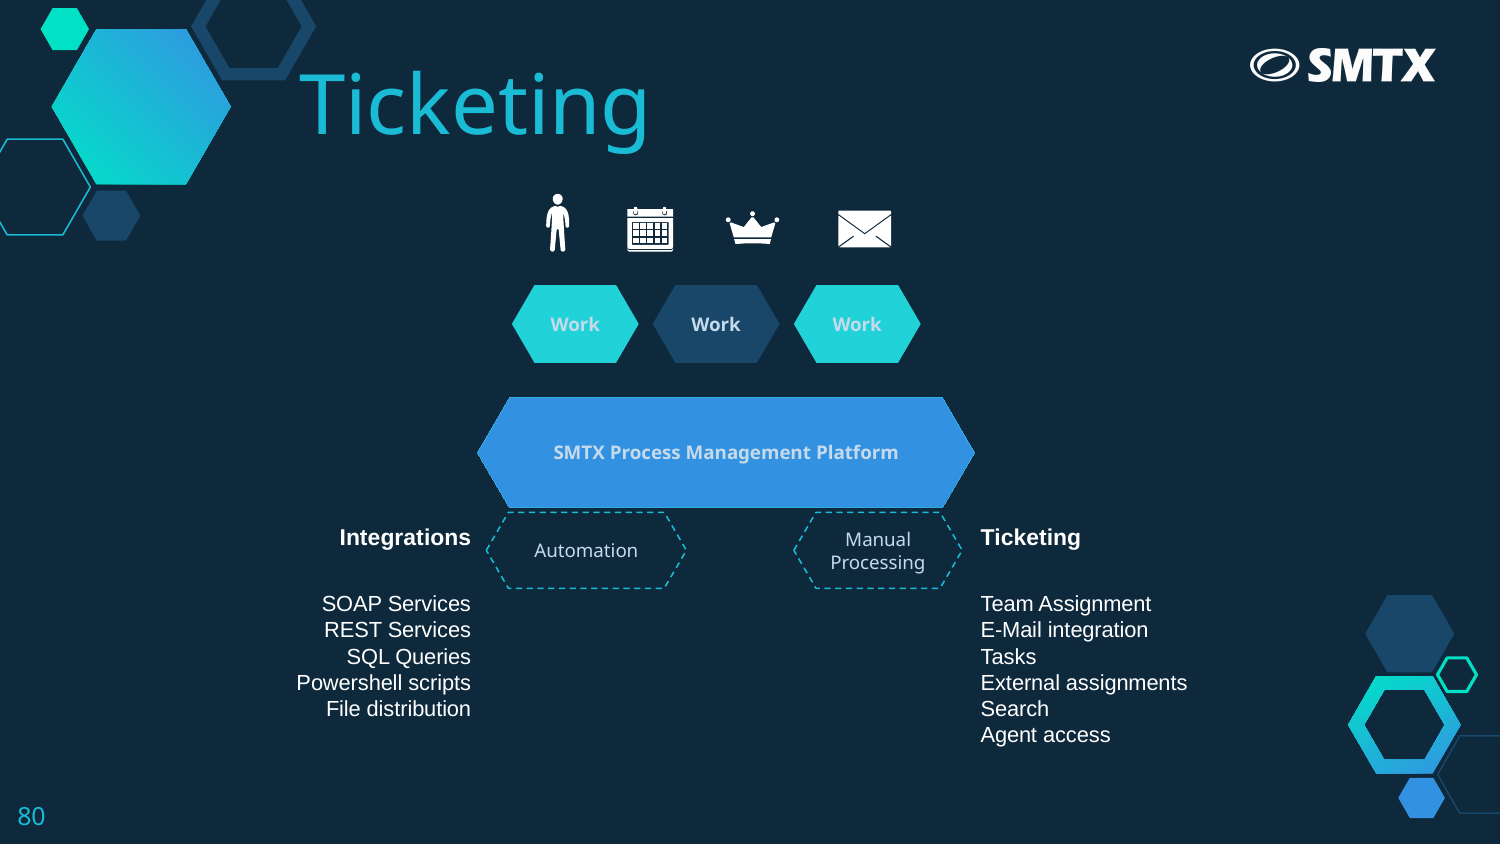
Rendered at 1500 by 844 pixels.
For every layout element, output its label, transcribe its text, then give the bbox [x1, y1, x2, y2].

text_box Work [511, 285, 639, 363]
text_box SMTX Process Management Platform [477, 397, 975, 508]
picture [1250, 48, 1436, 82]
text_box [838, 210, 892, 248]
text_box Ticketing Team Assignment E-Mail integration Tasks External assignments Search Agent access [965, 507, 1216, 759]
text_box Work [793, 285, 921, 363]
slide_number 80 [2, 785, 93, 844]
text_box Automation [487, 512, 687, 589]
text_box Manual Processing [793, 512, 963, 589]
title Ticketing [284, 60, 1096, 167]
text_box Work [652, 285, 780, 363]
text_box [627, 206, 674, 252]
text_box Integrations SOAP Services REST Services SQL Queries Powershell scripts File distribution [236, 507, 487, 759]
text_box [725, 211, 780, 245]
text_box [545, 193, 570, 252]
